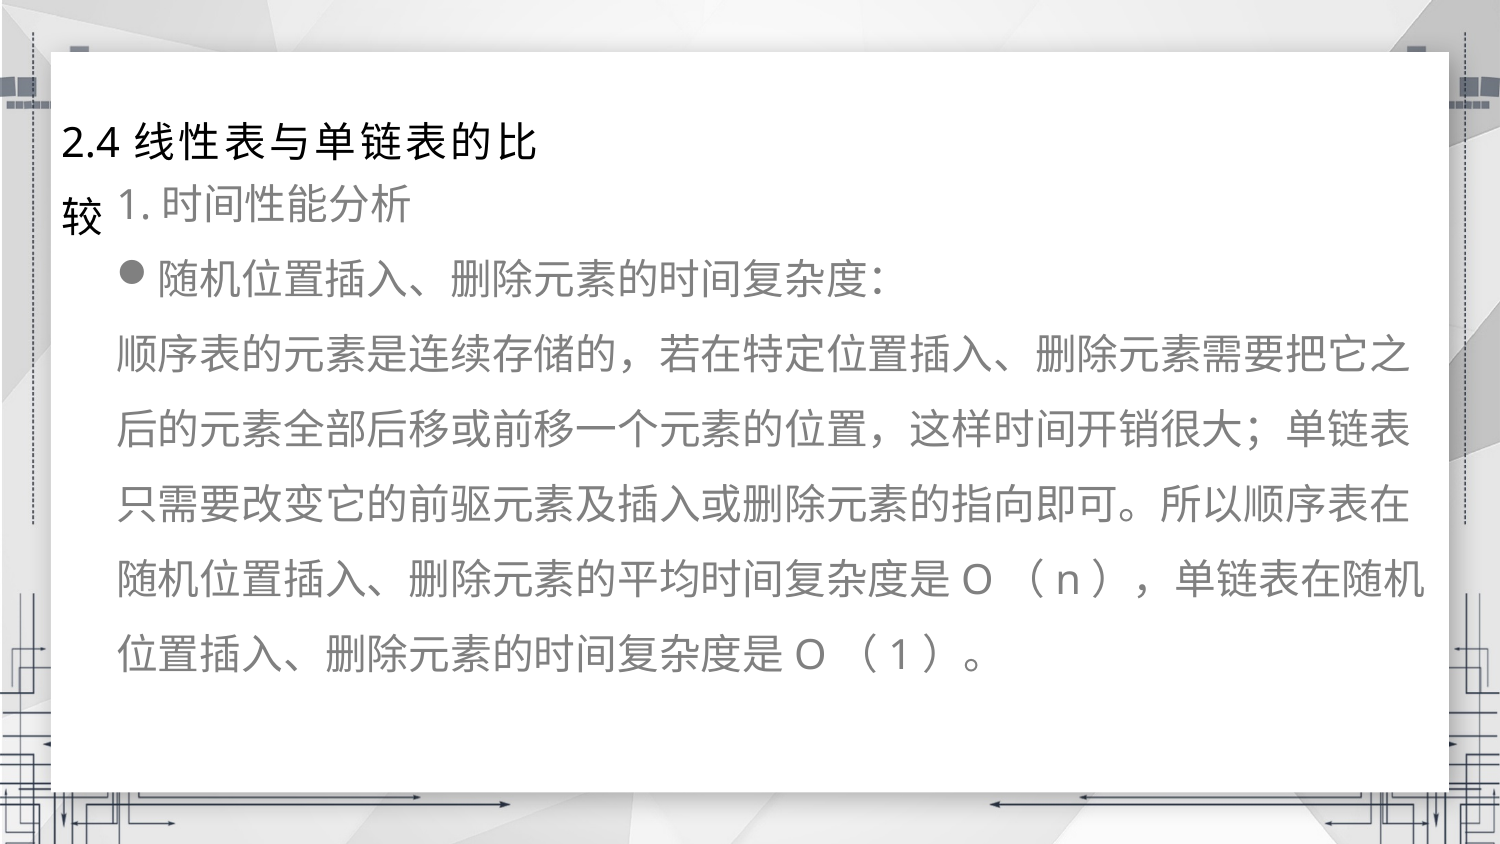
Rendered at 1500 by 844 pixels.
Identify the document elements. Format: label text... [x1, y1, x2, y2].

text_box 2.4线性表与单链表的比较 [60, 90, 538, 174]
text_box 1.时间性能分析 随机位置插入、删除元素的时间复杂度： 顺序表的元素是连续存储的，若在特定位置插入、删除元素需要把它之后的元素全部后移或前移一个元素的位置，这样时间开销很大；单链表只需要改变它的前驱元素及插入或删除元素的指向即可。所以顺序表在随机位置插入、删除元素的平均时间复杂度是O（n），单链表在随机位置插入、删除元素的时间复杂度是O（1）。 [101, 145, 1460, 686]
picture [0, 0, 1500, 844]
